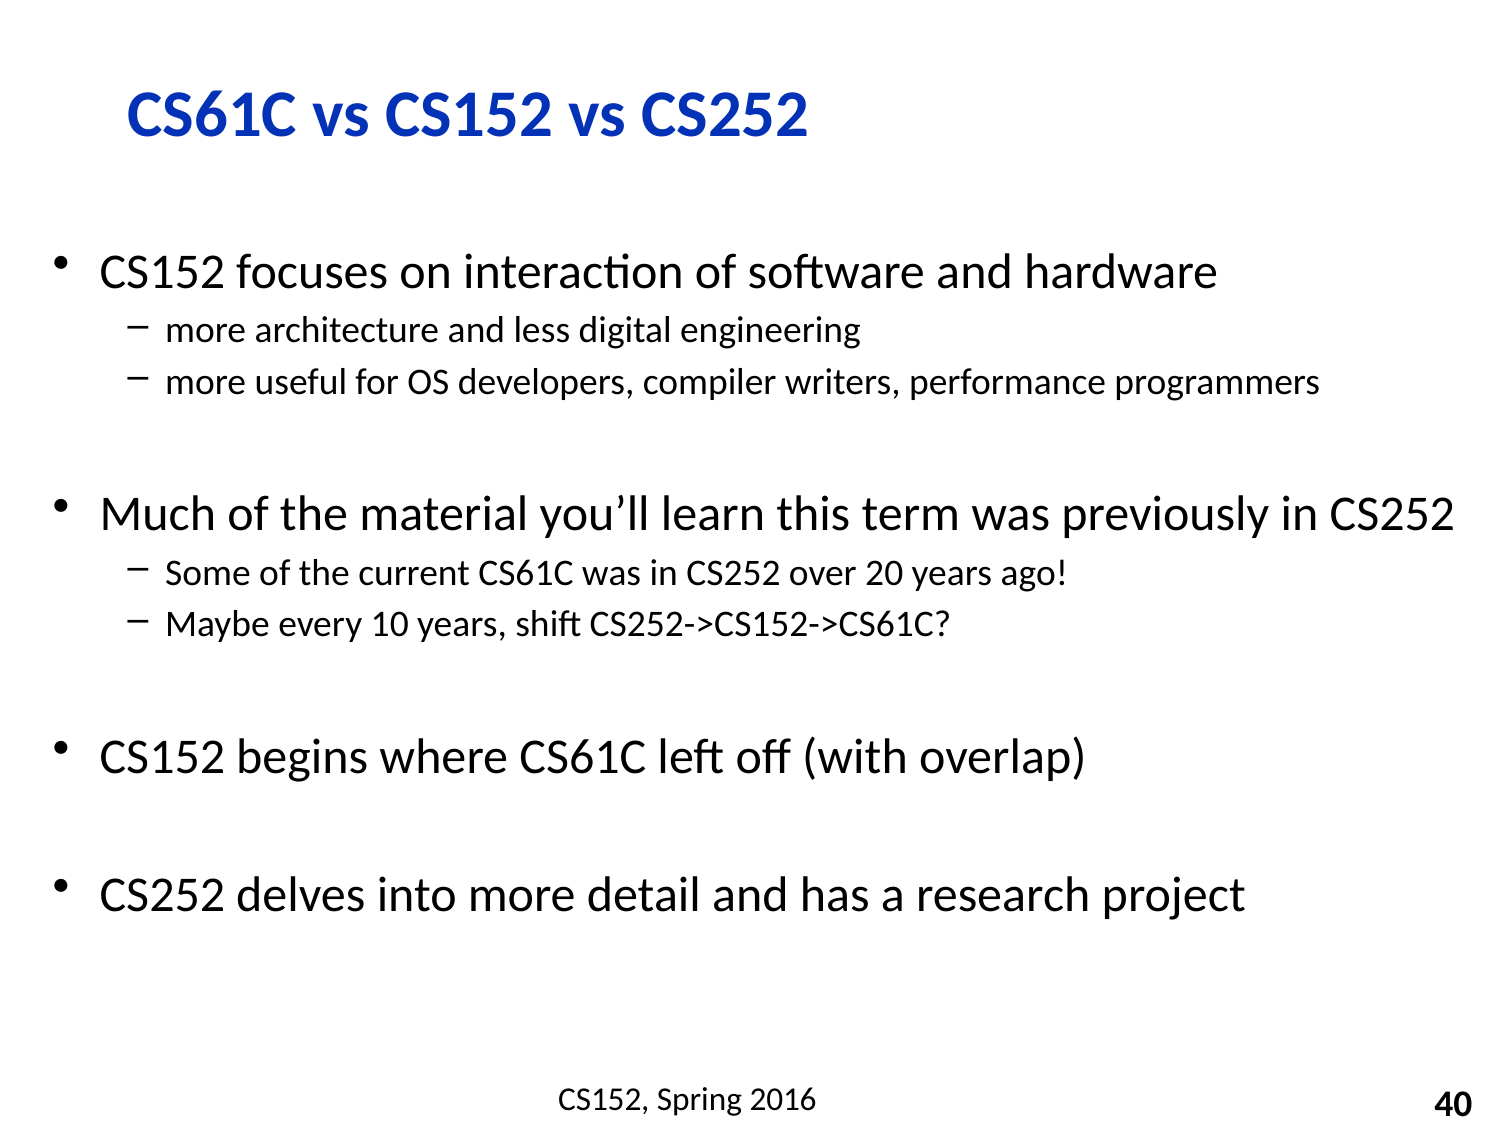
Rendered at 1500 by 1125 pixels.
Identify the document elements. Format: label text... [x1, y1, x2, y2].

title CS61C vs CS152 vs CS252 [112, 53, 1310, 162]
list CS152 focuses on interaction of software and hardware more architecture and less digital engineering more useful for OS developers, compiler writers, performance programmers Much of the material you’ll learn this term was previously in CS252 Some of the current CS61C was in CS252 over 20 years ago! Maybe every 10 years, shift CS252->CS152->CS61C? CS152 begins where CS61C left off (with overlap) CS252 delves into more detail and has a research project [37, 162, 1476, 1063]
slide_number 40 [1174, 1076, 1488, 1125]
